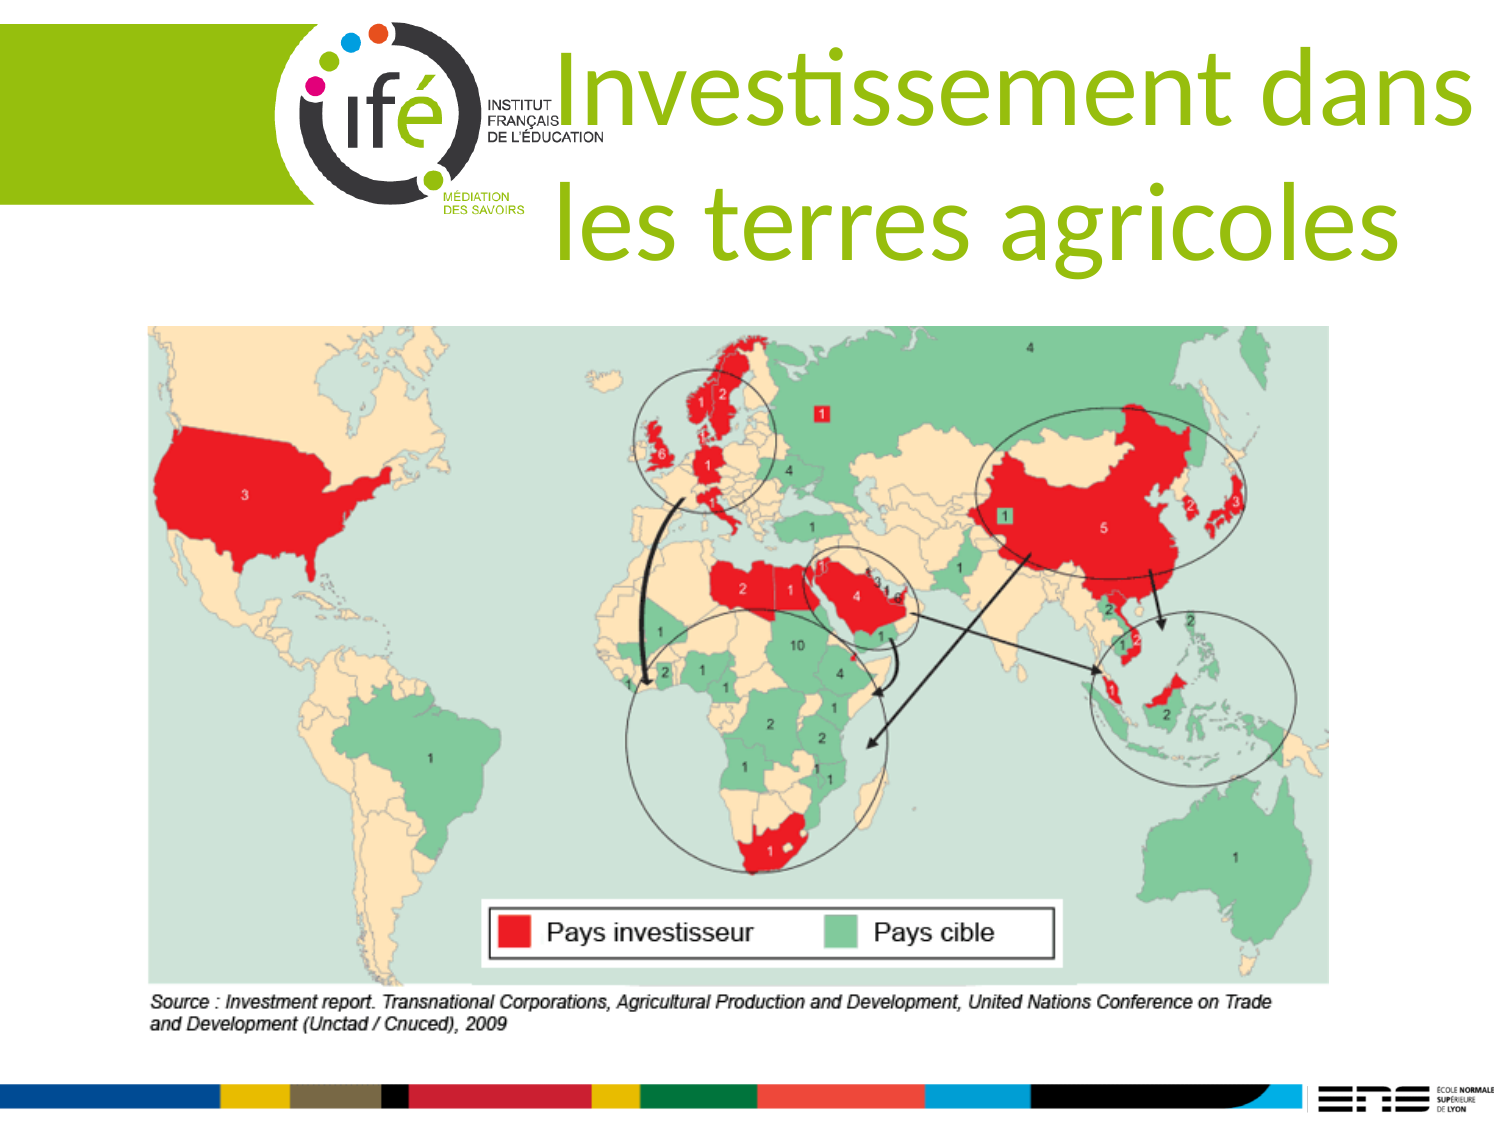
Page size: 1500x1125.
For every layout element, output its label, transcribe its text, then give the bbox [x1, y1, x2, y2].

picture [0, 0, 603, 232]
title Investissement dans les terres agricoles [537, 54, 1500, 243]
picture [0, 1084, 1494, 1114]
picture [147, 326, 1330, 1037]
